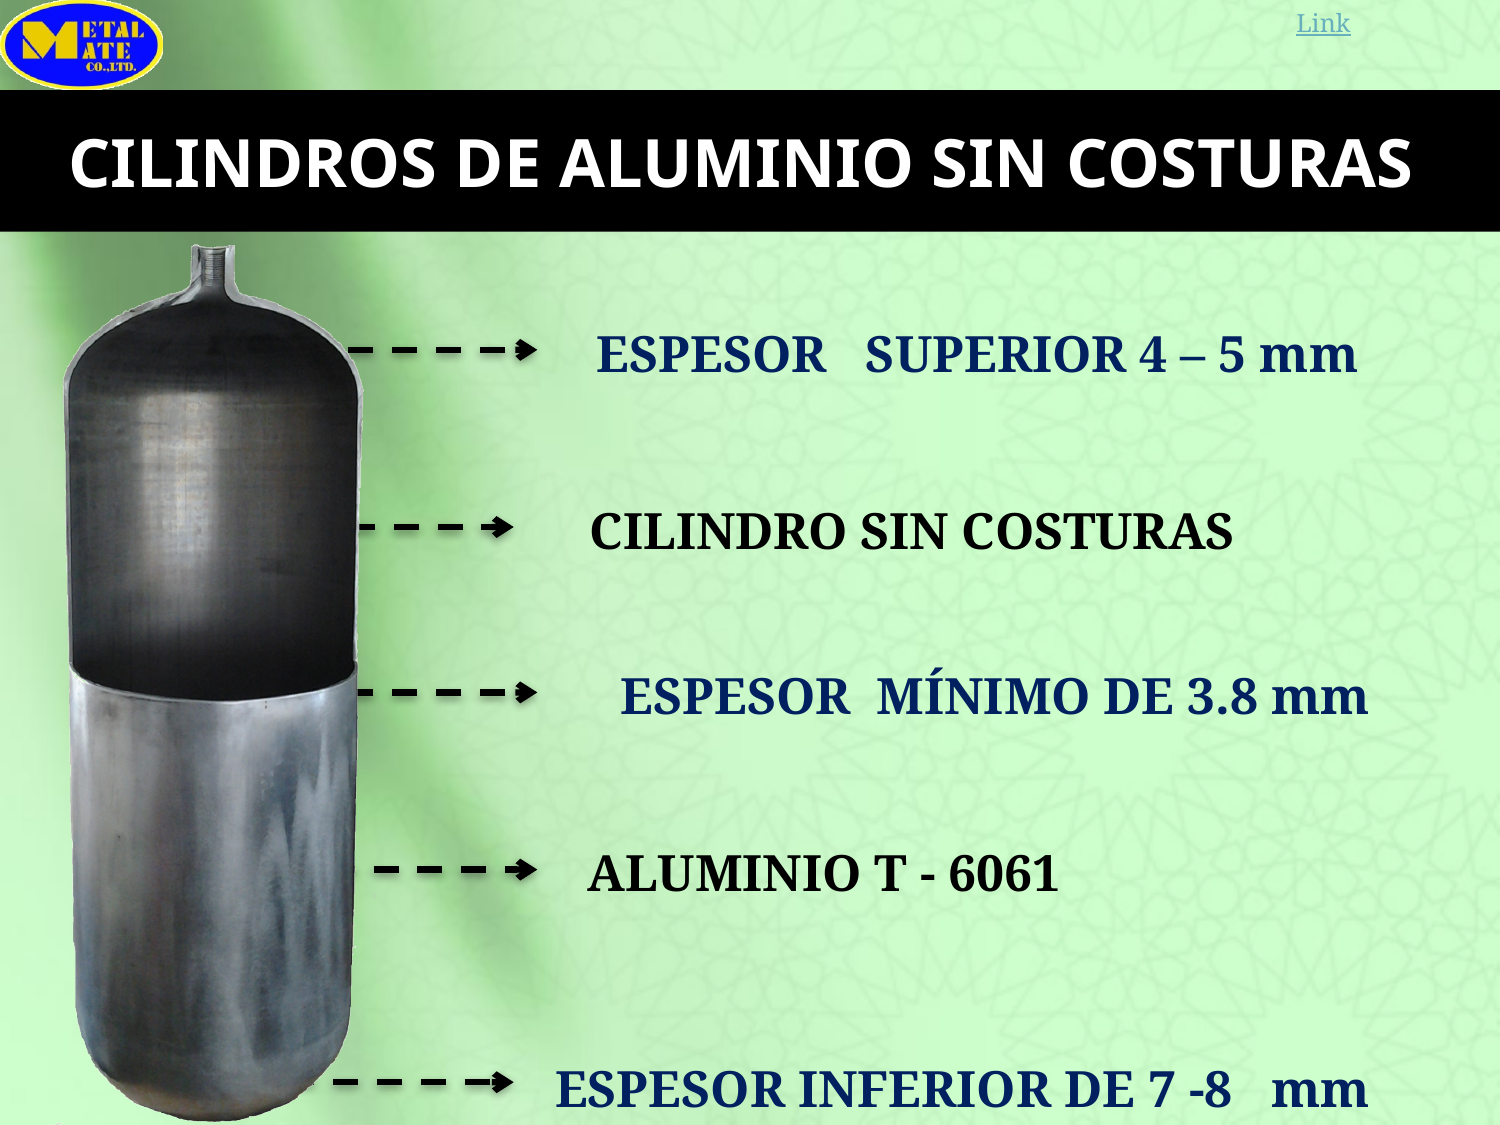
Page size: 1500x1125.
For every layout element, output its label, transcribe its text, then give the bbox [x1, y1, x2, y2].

list ALUMINIO T - 6061 [525, 833, 1129, 910]
text_box Link [1281, 0, 1388, 49]
list ESPESOR INFERIOR DE 7 -8 mm [465, 1049, 1465, 1125]
list ESPESOR MÍNIMO DE 3.8 mm [667, 656, 1448, 733]
list CILINDRO SIN COSTURAS [536, 491, 1294, 568]
picture [0, 232, 1500, 1125]
picture [0, 0, 1500, 91]
title CILINDROS DE ALUMINIO SIN COSTURAS [0, 90, 1500, 232]
list ESPESOR SUPERIOR 4 – 5 mm [489, 313, 1472, 390]
